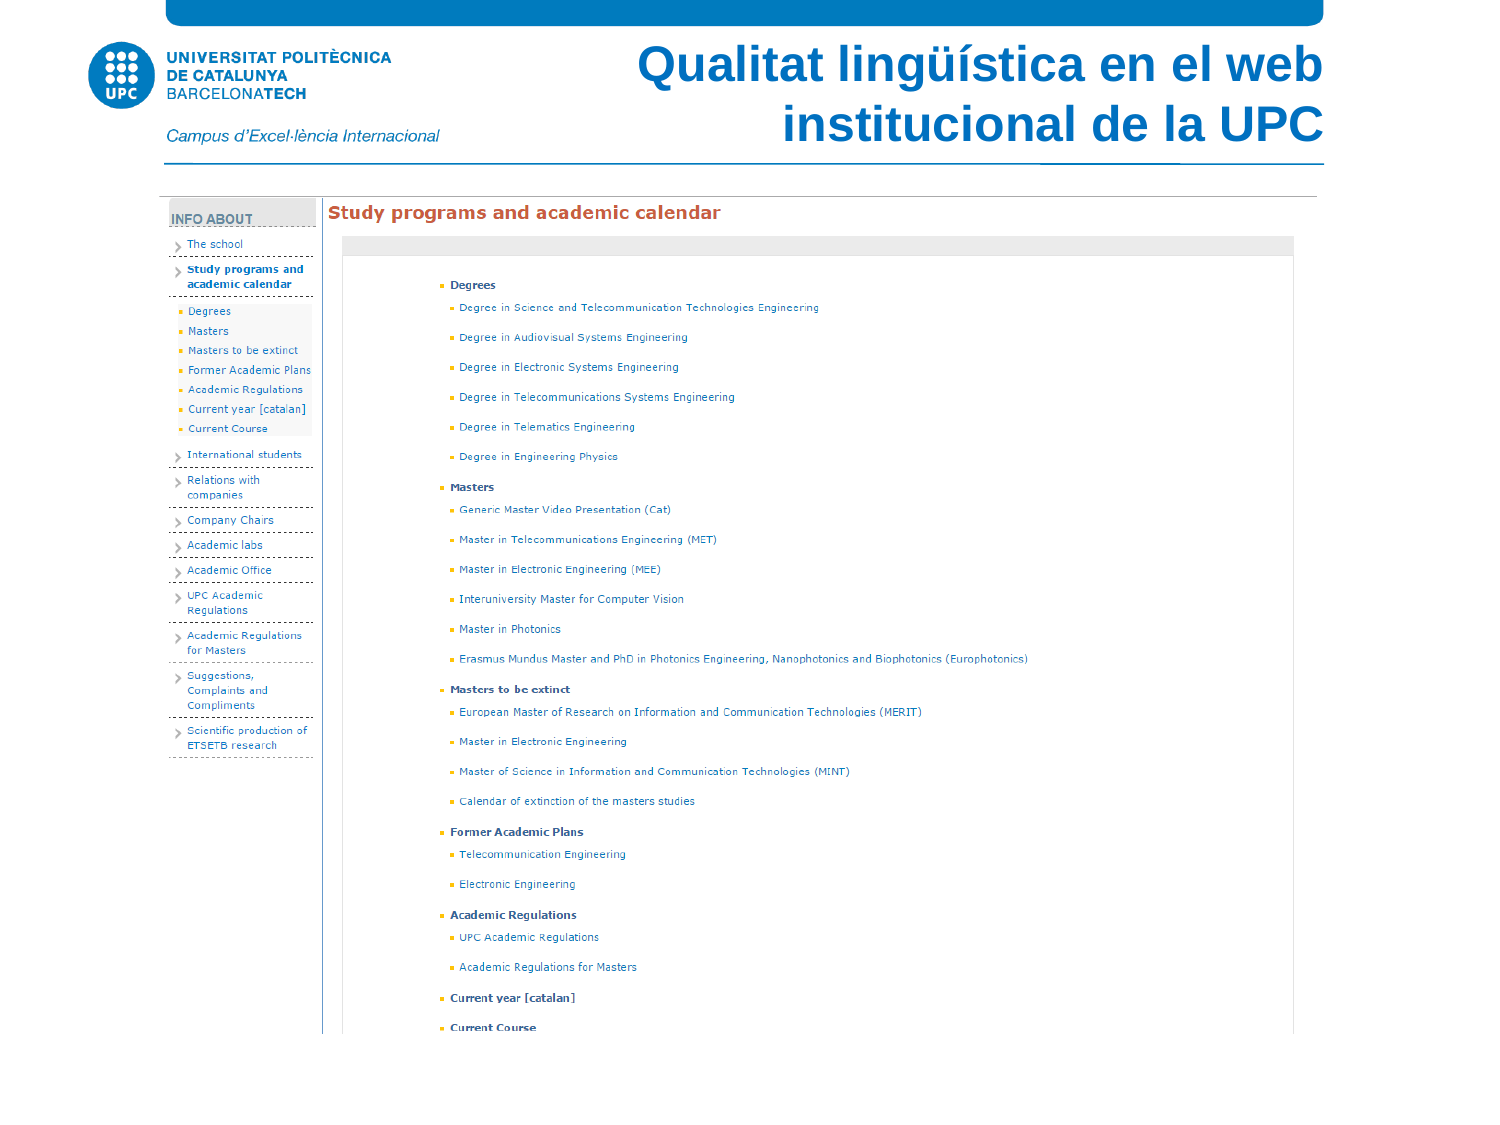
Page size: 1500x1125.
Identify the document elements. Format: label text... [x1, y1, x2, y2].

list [159, 195, 1318, 1034]
list Qualitat lingüística en el web institucional de la UPC [530, 23, 1341, 165]
picture [70, 0, 1360, 159]
